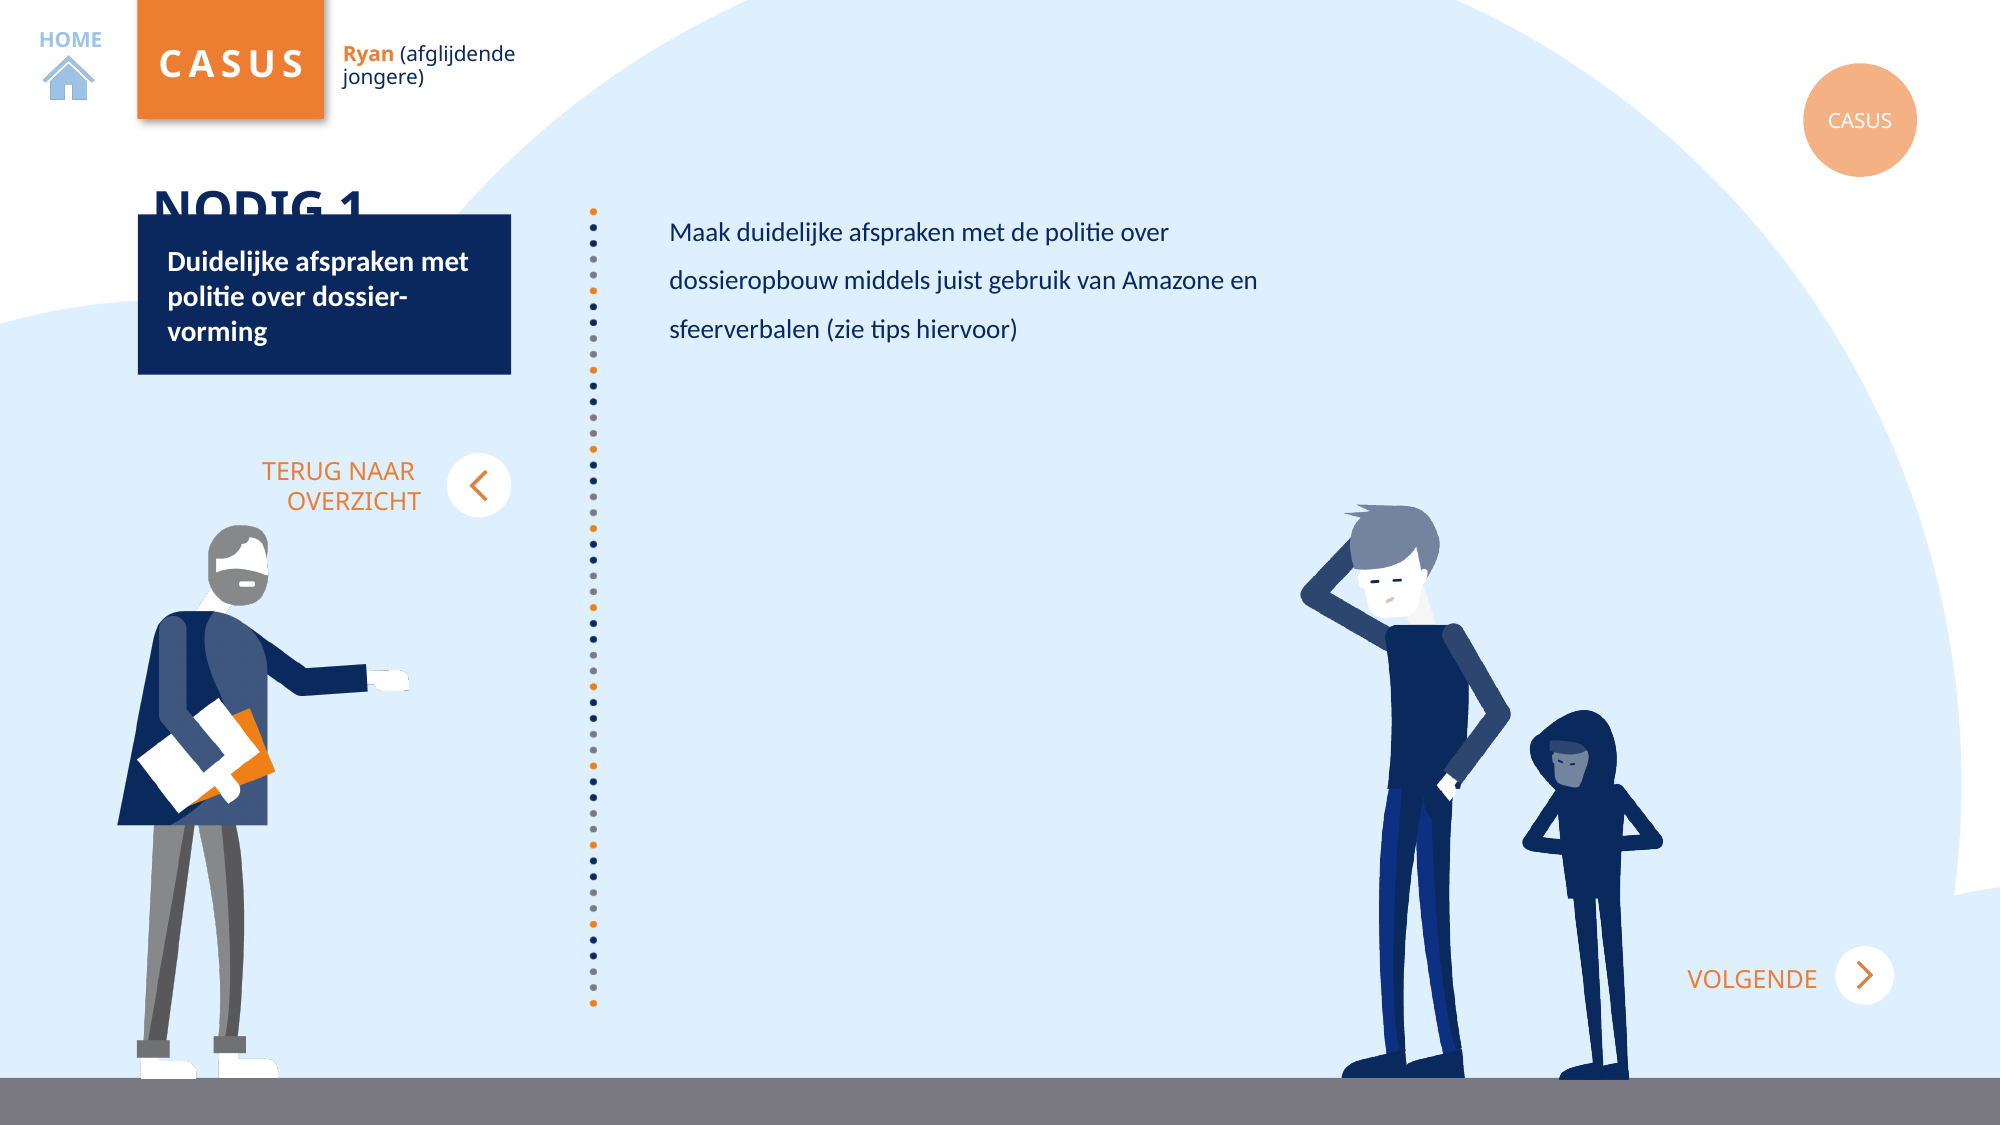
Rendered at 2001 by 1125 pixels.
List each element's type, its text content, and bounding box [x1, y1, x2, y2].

picture [39, 48, 98, 107]
picture [116, 524, 409, 1079]
picture [590, 200, 596, 1005]
text_box Maak duidelijke afspraken met de politie over dossieropbouw middels juist gebruik van Amazone en sfeerverbalen (zie tips hiervoor) [668, 197, 1299, 466]
text_box [1672, 886, 2000, 1077]
picture [1522, 710, 1663, 1080]
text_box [137, 140, 512, 375]
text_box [1663, 946, 1895, 1005]
picture [1299, 504, 1511, 1078]
text_box Ryan (afglijdende jongere) [327, 36, 618, 97]
text_box [0, 1077, 2000, 1125]
text_box CASUS [1802, 62, 1919, 178]
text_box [164, 448, 512, 524]
